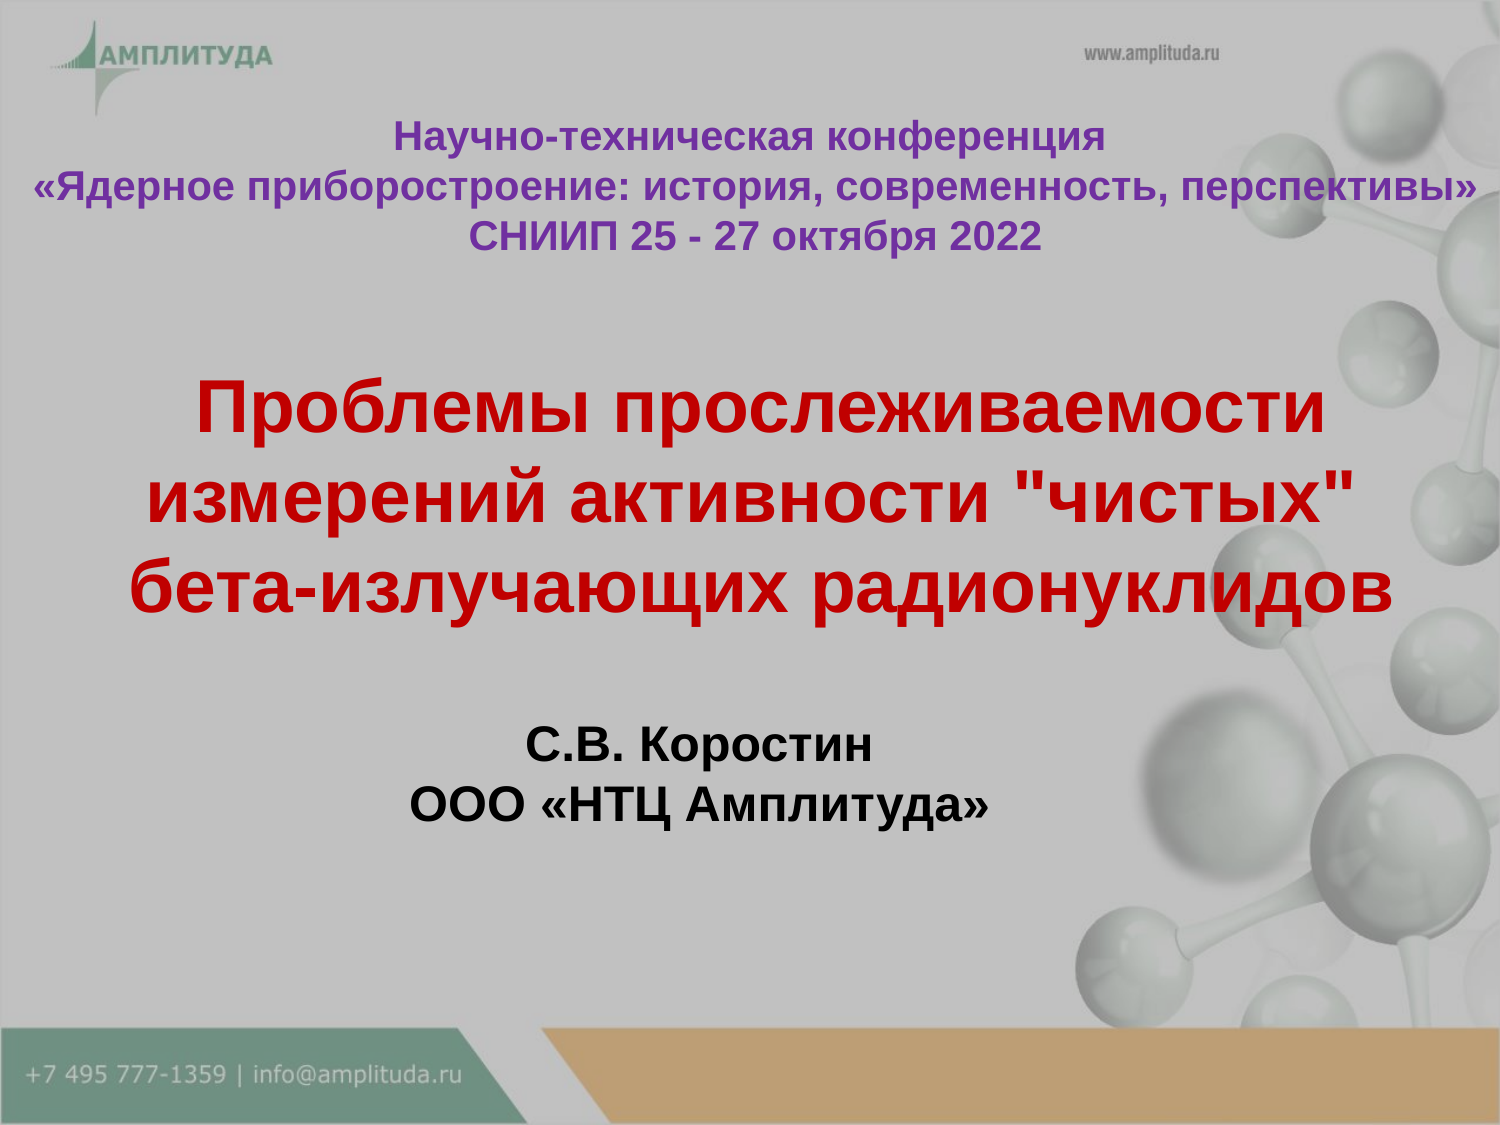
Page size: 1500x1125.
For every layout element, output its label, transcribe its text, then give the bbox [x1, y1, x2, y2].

text_box Научно-техническая конференция «Ядерное приборостроение: история, современность, перспективы» СНИИП 25 - 27 октября 2022 [0, 101, 1500, 267]
text_box Проблемы прослеживаемости измерений активности "чистых" бета-излучающих радионуклидов [14, 349, 1500, 635]
text_box С.В. Коростин ООО «НТЦ Амплитуда» [324, 704, 1075, 839]
